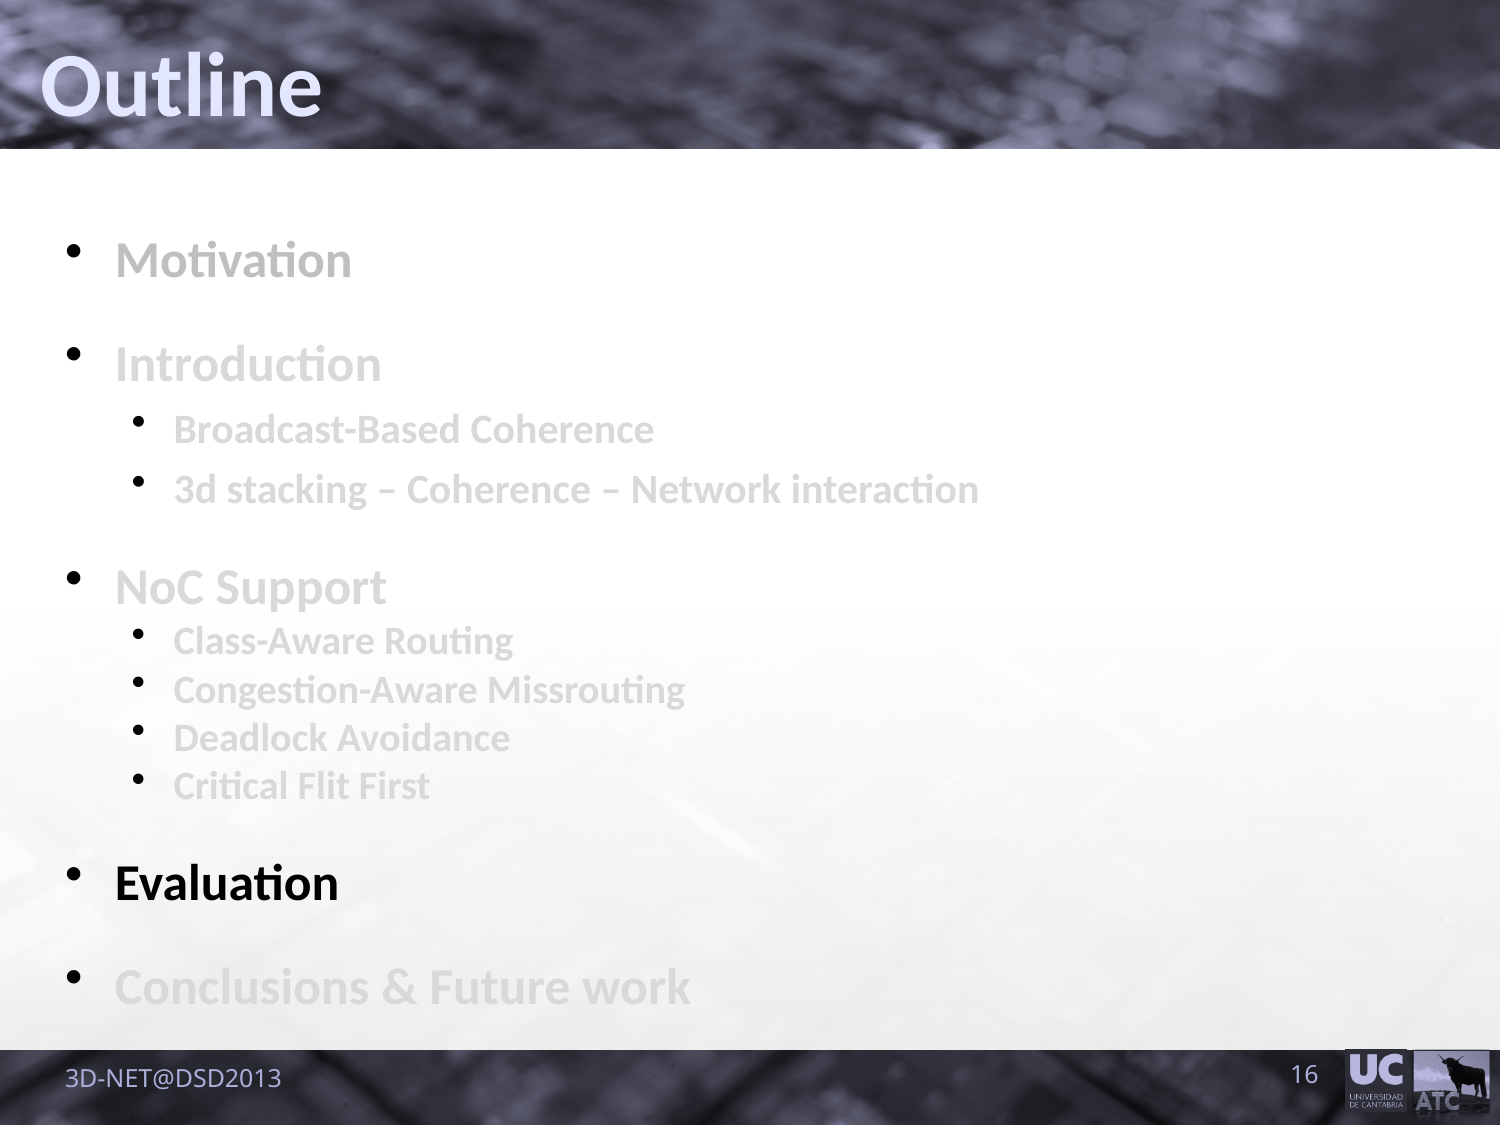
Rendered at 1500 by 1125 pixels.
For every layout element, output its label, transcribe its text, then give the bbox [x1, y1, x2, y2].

text_box Outline [25, 17, 1490, 143]
slide_number 16 [1074, 1049, 1335, 1101]
footer 3D-NET@DSD2013 [49, 1049, 988, 1101]
list Motivation Introduction Broadcast-Based Coherence 3d stacking – Coherence – Network interaction NoC Support Class-Aware Routing Congestion-Aware Missrouting Deadlock Avoidance Critical Flit First Evaluation Conclusions & Future work [49, 187, 1465, 1026]
